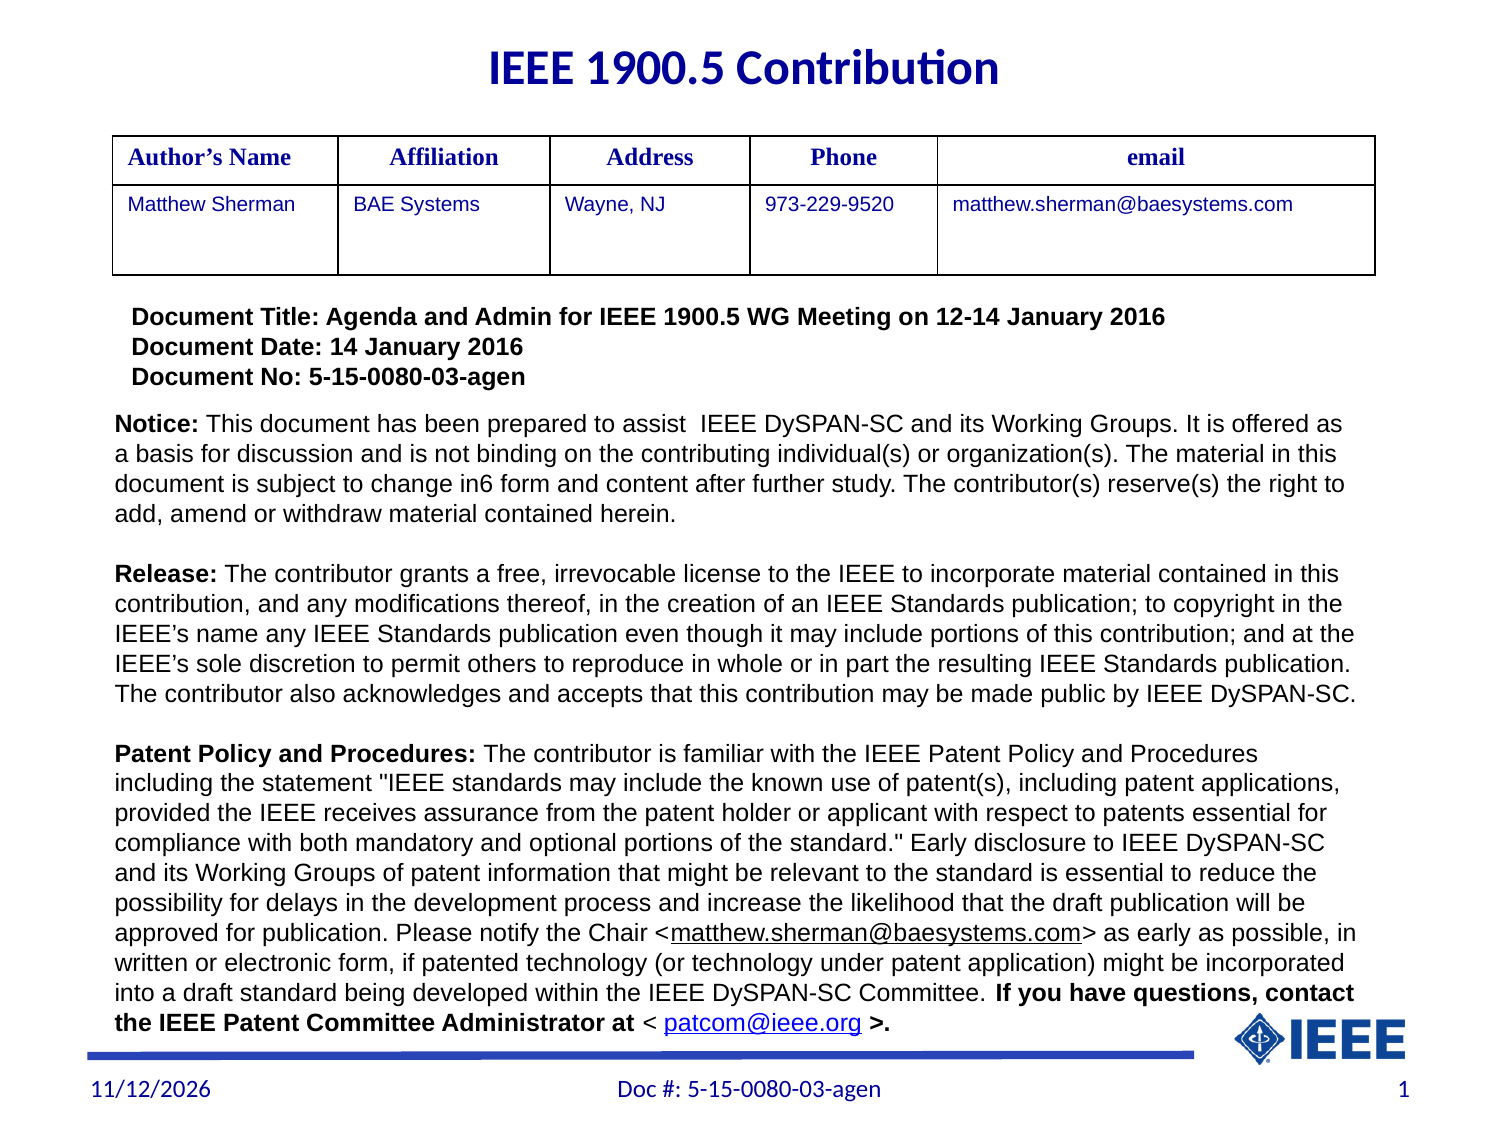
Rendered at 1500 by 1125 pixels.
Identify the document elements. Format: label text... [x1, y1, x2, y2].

table_cell 973-229-9520 [751, 186, 937, 274]
table_header Address [551, 137, 749, 184]
text_box Document Title: Agenda and Admin for IEEE 1900.5 WG Meeting on 12-14 January 2016 Document Date: 14 January 2016 Document No: 5-15-0080-03-agen [116, 293, 1190, 398]
table_header Affiliation [339, 137, 549, 184]
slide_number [75, 1057, 425, 1118]
table_cell BAE Systems [339, 186, 549, 274]
footer Doc #: 5-15-0080-03-agen [512, 1057, 988, 1118]
table_header Phone [751, 137, 937, 184]
table_cell Wayne, NJ [551, 186, 749, 274]
table_cell matthew.sherman@baesystems.com [938, 186, 1374, 274]
picture [1375, 1011, 1406, 1057]
text_box IEEE 1900.5 Contribution [473, 27, 1027, 102]
table_cell Matthew Sherman [113, 186, 337, 274]
text_box Notice: This document has been prepared to assist IEEE DySPAN-SC and its Working Groups. It is offered as a basis for discussion and is not binding on the contributing individual(s) or organization(s). The material in this document is subject to change in6 form and content after further study. The contributor(s) reserve(s) the right to add, amend or withdraw material contained herein. Release: The contributor grants a free, irrevocable license to the IEEE to incorporate material contained in this contribution, and any modifications thereof, in the creation of an IEEE Standards publication; to copyright in the IEEE’s name any IEEE Standards publication even though it may include portions of this contribution; and at the IEEE’s sole discretion to permit others to reproduce in whole or in part the resulting IEEE Standards publication. The contributor also acknowledges and accepts that this contribution may be made public by IEEE DySPAN-SC. Patent Policy and Procedures: The contributor is familiar with the IEEE Patent Policy and Procedures including the statement "IEEE standards may include the known use of patent(s), including patent applications, provided the IEEE receives assurance from the patent holder or applicant with respect to patents essential for compliance with both mandatory and optional portions of the standard." Early disclosure to IEEE DySPAN-SC and its Working Groups of patent information that might be relevant to the standard is essential to reduce the possibility for delays in the development process and increase the likelihood that the draft publication will be approved for publication. Please notify the Chair <matthew.sherman@baesystems.com> as early as possible, in written or electronic form, if patented technology (or technology under patent application) might be incorporated into a draft standard being developed within the IEEE DySPAN-SC Committee. If you have questions, contact the IEEE Patent Committee Administrator at < patcom@ieee.org >. [99, 400, 1375, 1074]
table_header email [938, 137, 1374, 184]
table_header Author’s Name [113, 137, 337, 184]
slide_number 1 [1074, 1057, 1425, 1118]
